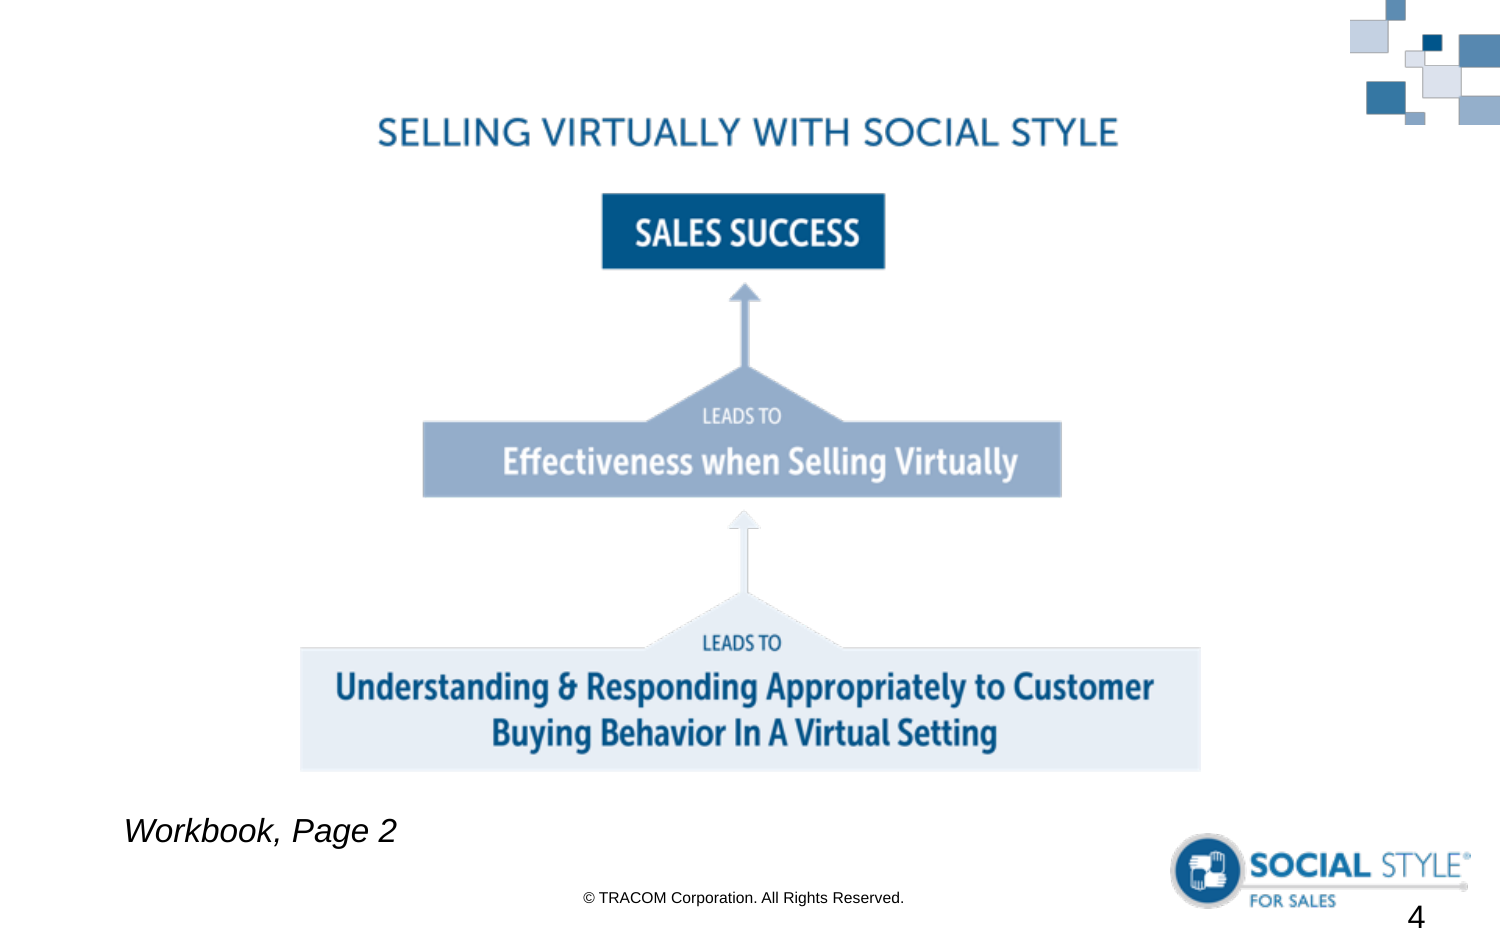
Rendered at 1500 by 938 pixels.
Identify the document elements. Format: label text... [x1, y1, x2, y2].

picture [1170, 833, 1471, 909]
text_box Workbook, Page 2 [92, 801, 429, 857]
picture [300, 112, 1201, 772]
text_box 3 [1359, 889, 1474, 938]
